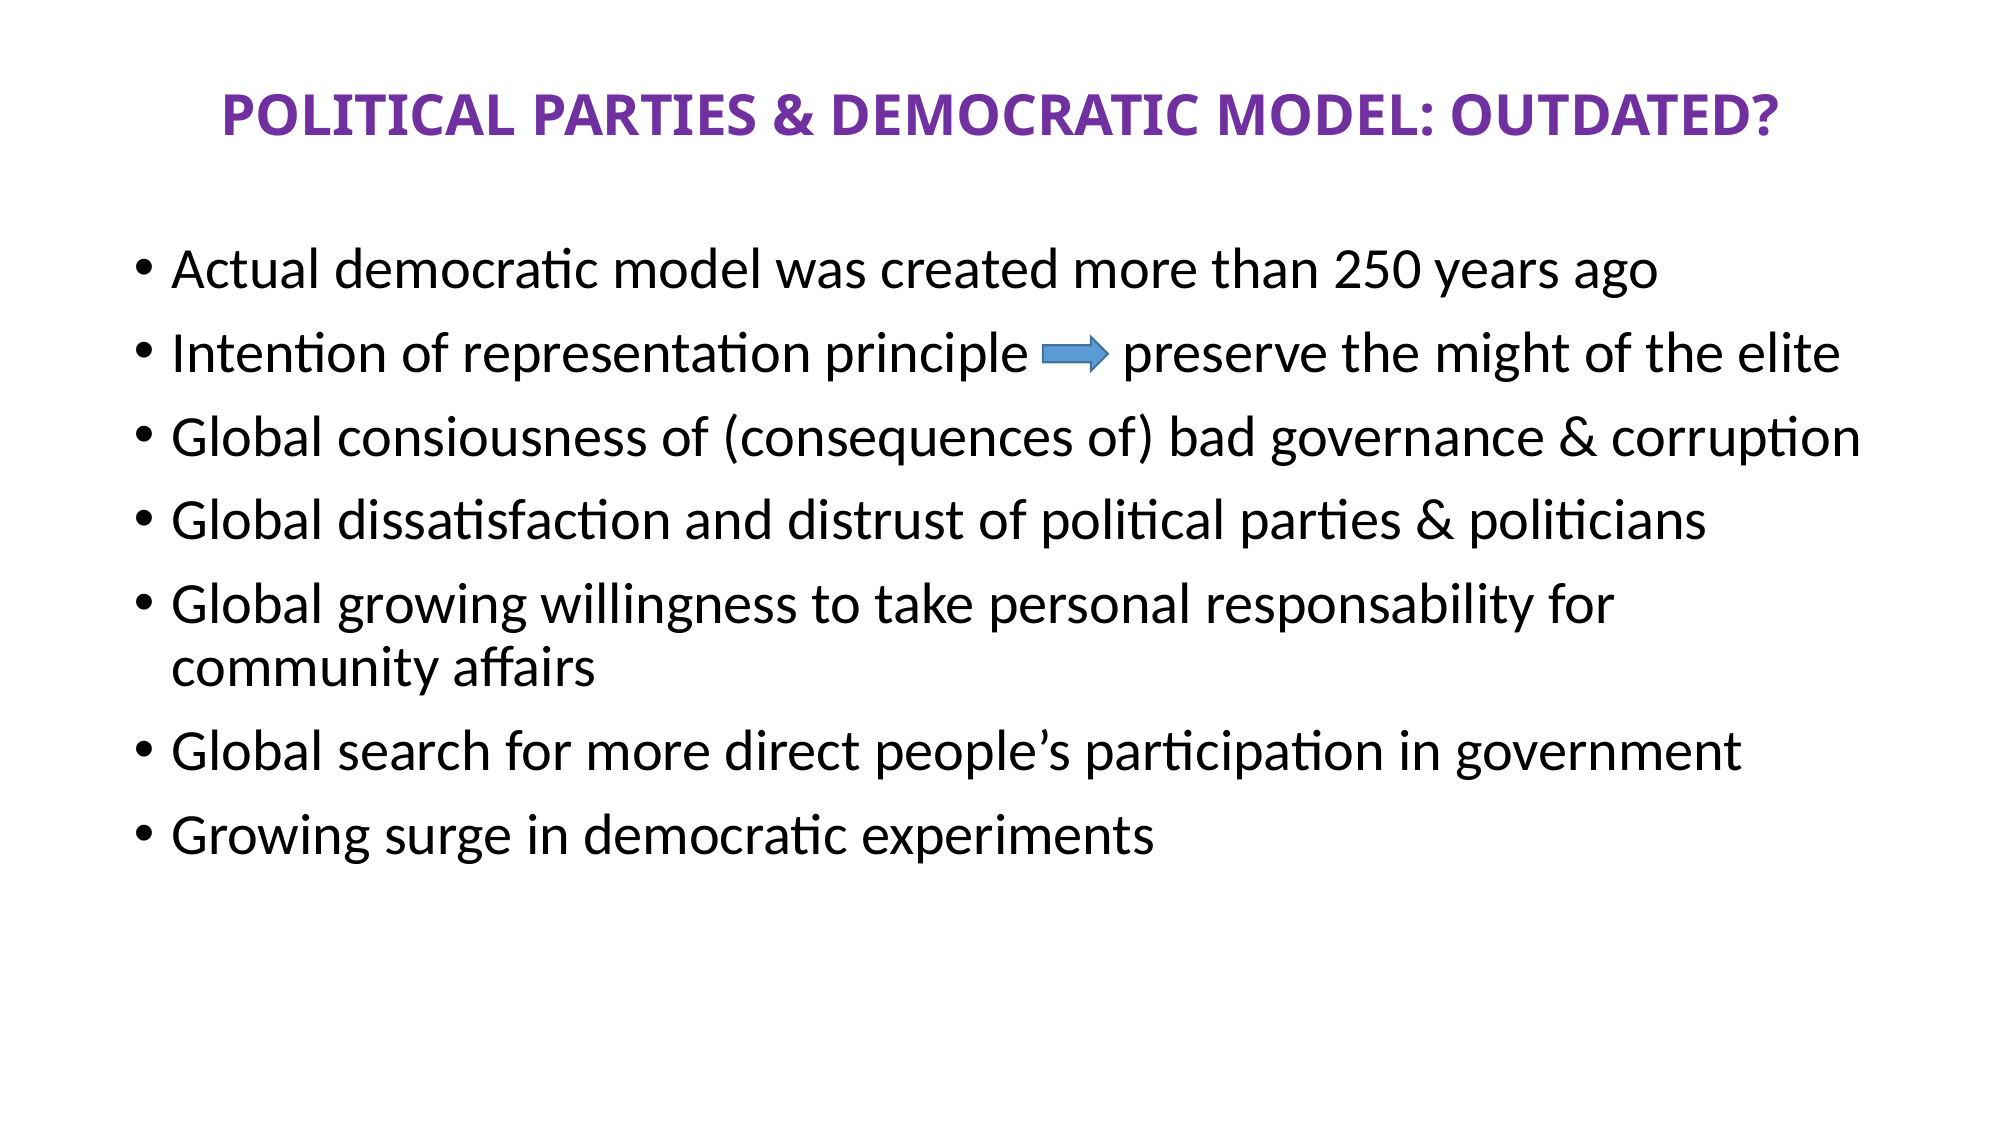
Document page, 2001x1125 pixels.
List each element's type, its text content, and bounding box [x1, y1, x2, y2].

text_box [1041, 334, 1110, 374]
title POLITICAL PARTIES & DEMOCRATIC MODEL: OUTDATED? [137, 59, 1863, 174]
list Actual democratic model was created more than 250 years ago Intention of representation principle preserve the might of the elite Global consiousness of (consequences of) bad governance & corruption Global dissatisfaction and distrust of political parties & politicians Global growing willingness to take personal responsability for community affairs Global search for more direct people’s participation in government Growing surge in democratic experiments [118, 230, 1885, 1014]
